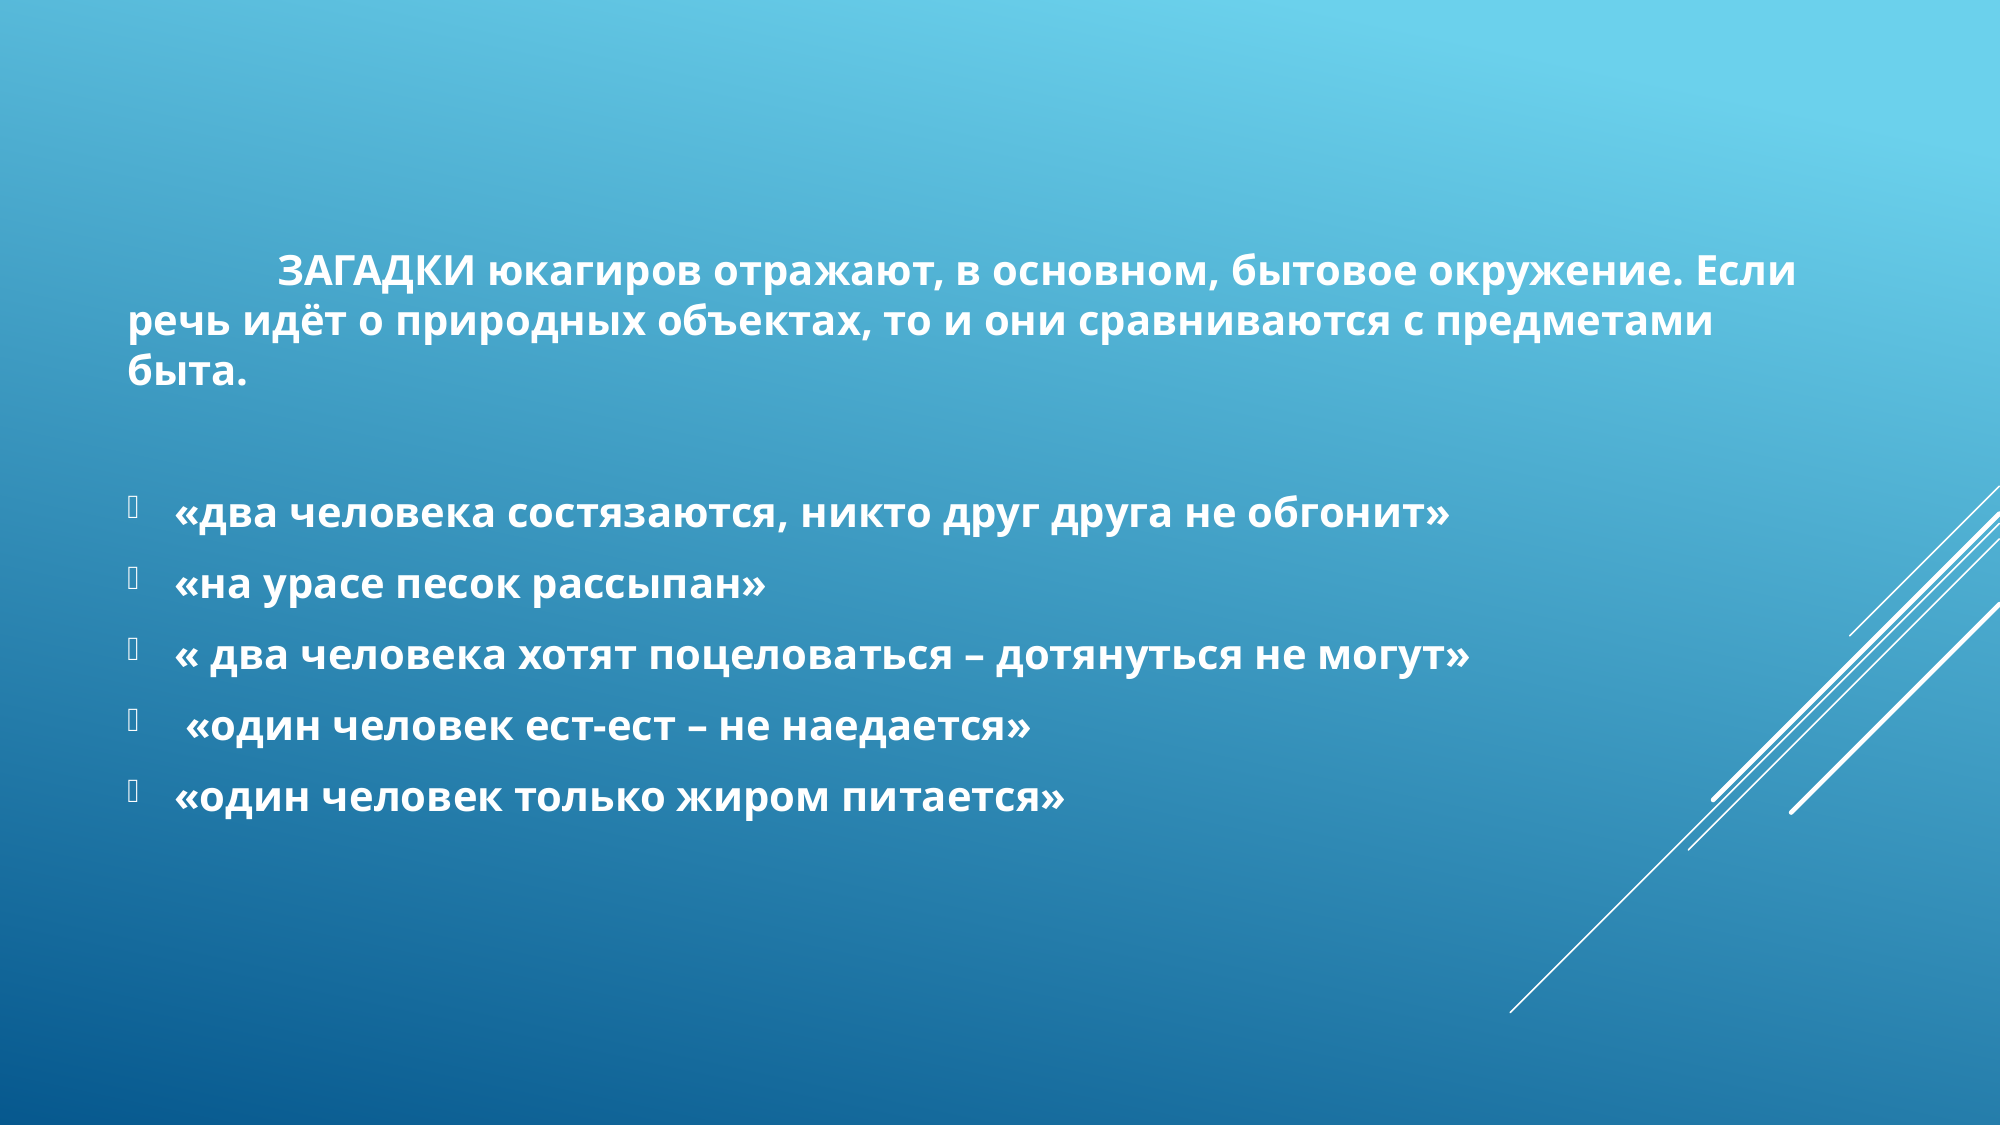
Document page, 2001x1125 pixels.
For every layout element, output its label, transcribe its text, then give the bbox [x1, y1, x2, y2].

list ЗАГАДКИ юкагиров отражают, в основном, бытовое окружение. Если речь идёт о природных объектах, то и они сравниваются с предметами быта. «два человека состязаются, никто друг друга не обгонит» «на урасе песок рассыпан» « два человека хотят поцеловаться – дотянуться не могут» «один человек ест-ест – не наедается» «один человек только жиром питается» [112, 82, 1855, 981]
